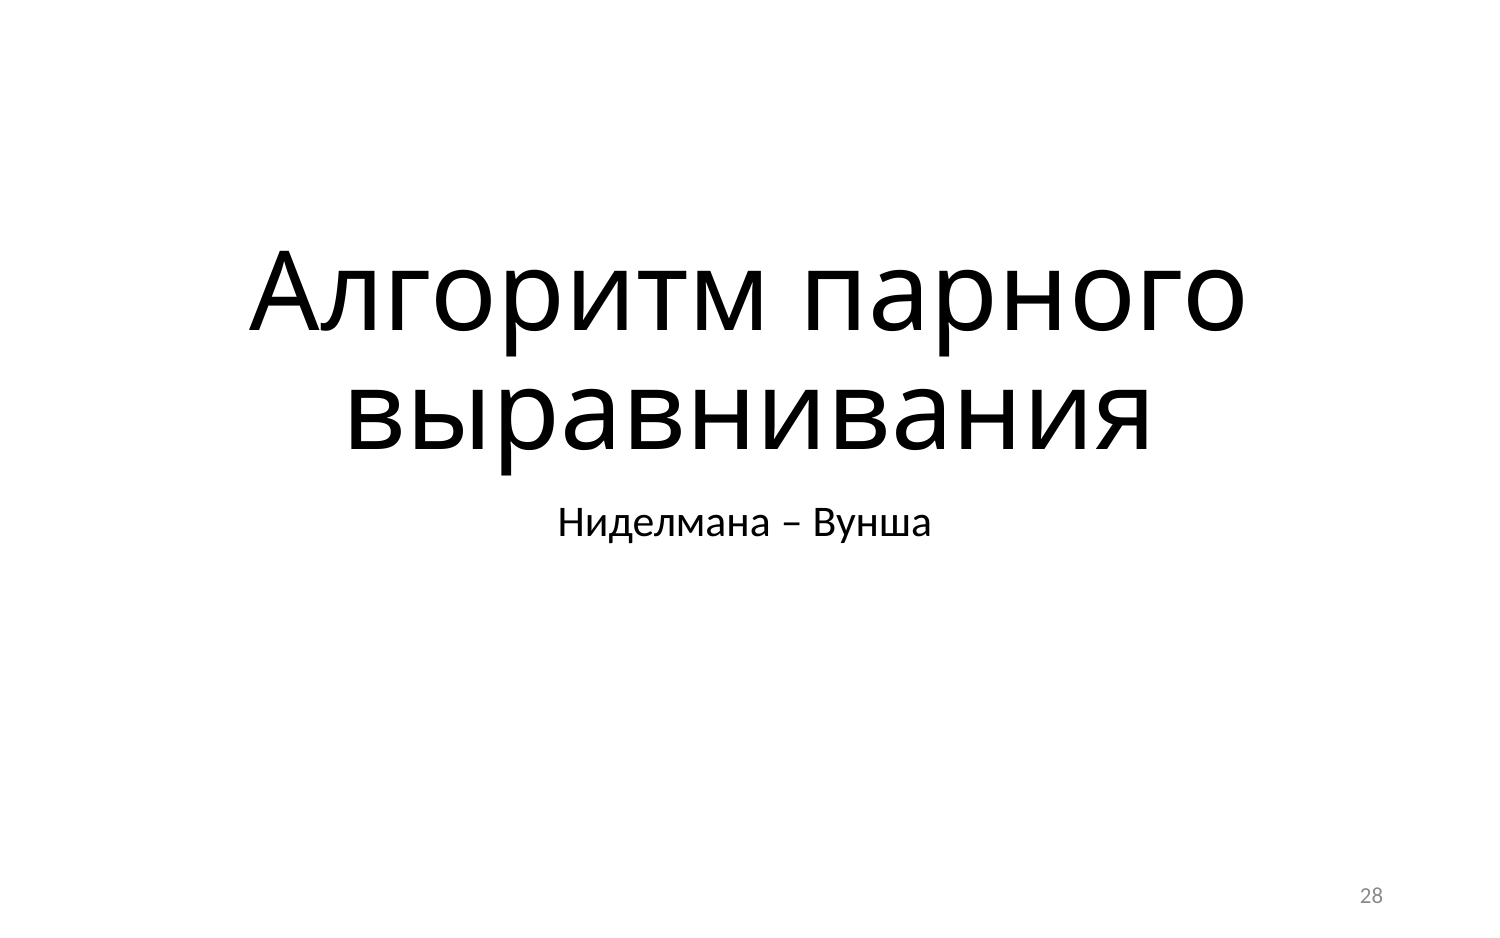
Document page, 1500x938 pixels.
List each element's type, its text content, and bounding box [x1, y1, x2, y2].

subtitle Ниделмана – Вунша [187, 492, 1313, 719]
title Алгоритм парного выравнивания [187, 153, 1313, 480]
slide_number 28 [1059, 868, 1397, 919]
